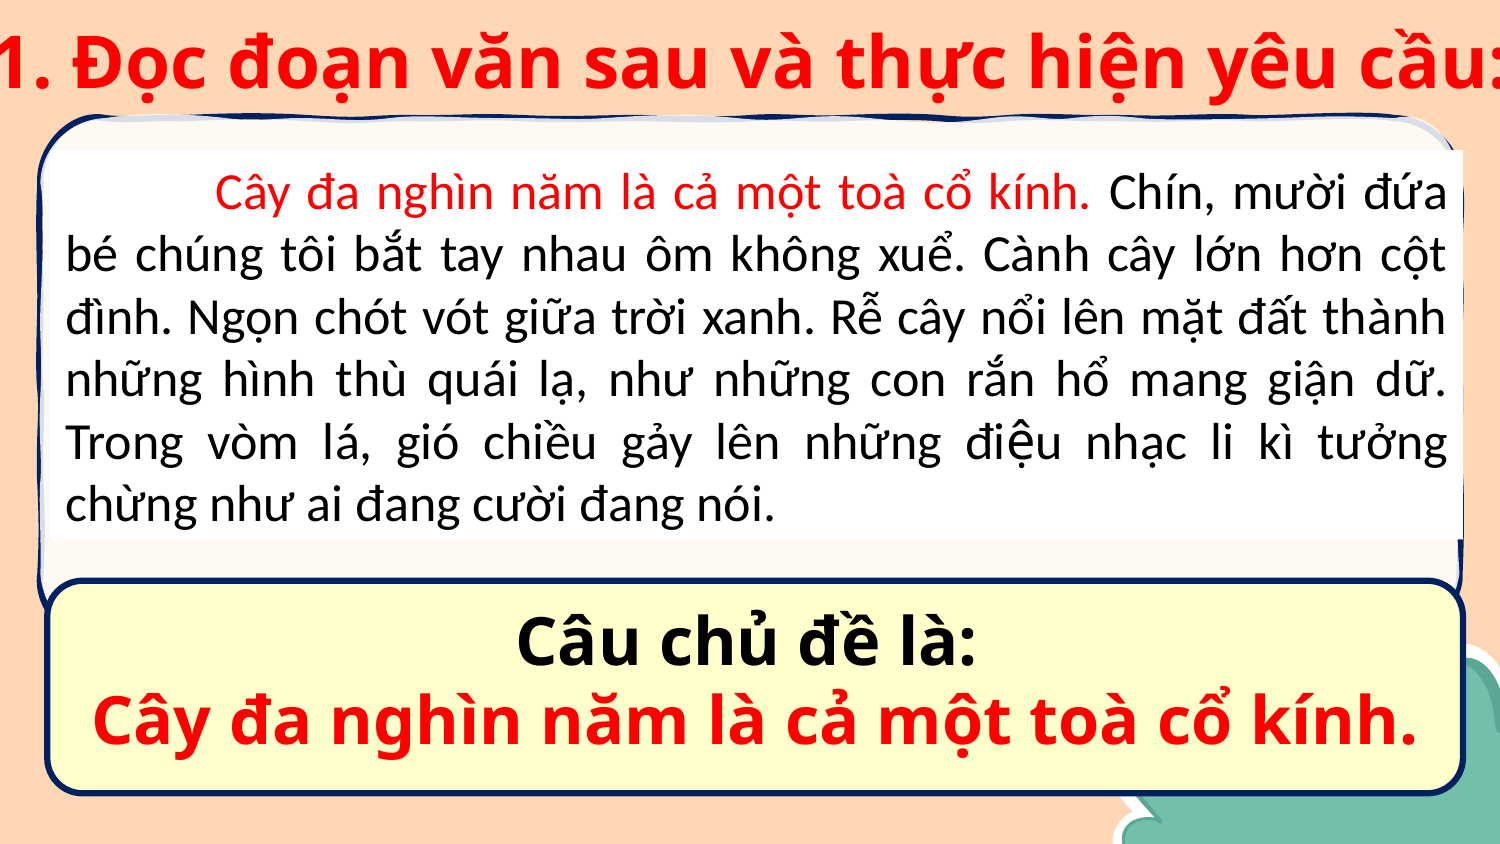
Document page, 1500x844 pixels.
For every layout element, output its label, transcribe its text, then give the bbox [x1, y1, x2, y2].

text_box [49, 113, 1448, 143]
text_box Cây đa nghìn năm là cả một toà cổ kính. Chín, mười đứa bé chúng tôi bắt tay nhau ôm không xuể. Cành cây lớn hơn cột đình. Ngọn chót vót giữa trời xanh. Rễ cây nổi lên mặt đất thành những hình thù quái lạ, như những con rắn hổ mang giận dữ. Trong vòm lá, gió chiều gảy lên những điệu nhạc li kì tưởng chừng như ai đang cười đang nói. [43, 143, 1457, 533]
text_box Cây đa nghìn năm là cả một toà cổ kính. Chín, mười đứa bé chúng tôi bắt tay nhau ôm không xuể. Cành cây lớn hơn cột đình. Ngọn chót vót giữa trời xanh. Rễ cây nổi lên mặt đất thành những hình thù quái lạ, như những con rắn hổ mang giận dữ. Trong vòm lá, gió chiều gảy lên những điệu nhạc li kì tưởng chừng như ai đang cười đang nói. [50, 149, 1463, 540]
text_box Câu chủ đề là: Cây đa nghìn năm là cả một toà cổ kính. [45, 578, 1466, 796]
text_box 1. Đọc đoạn văn sau và thực hiện yêu cầu: [0, 8, 1500, 111]
text_box [37, 155, 1463, 609]
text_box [1089, 618, 1500, 844]
